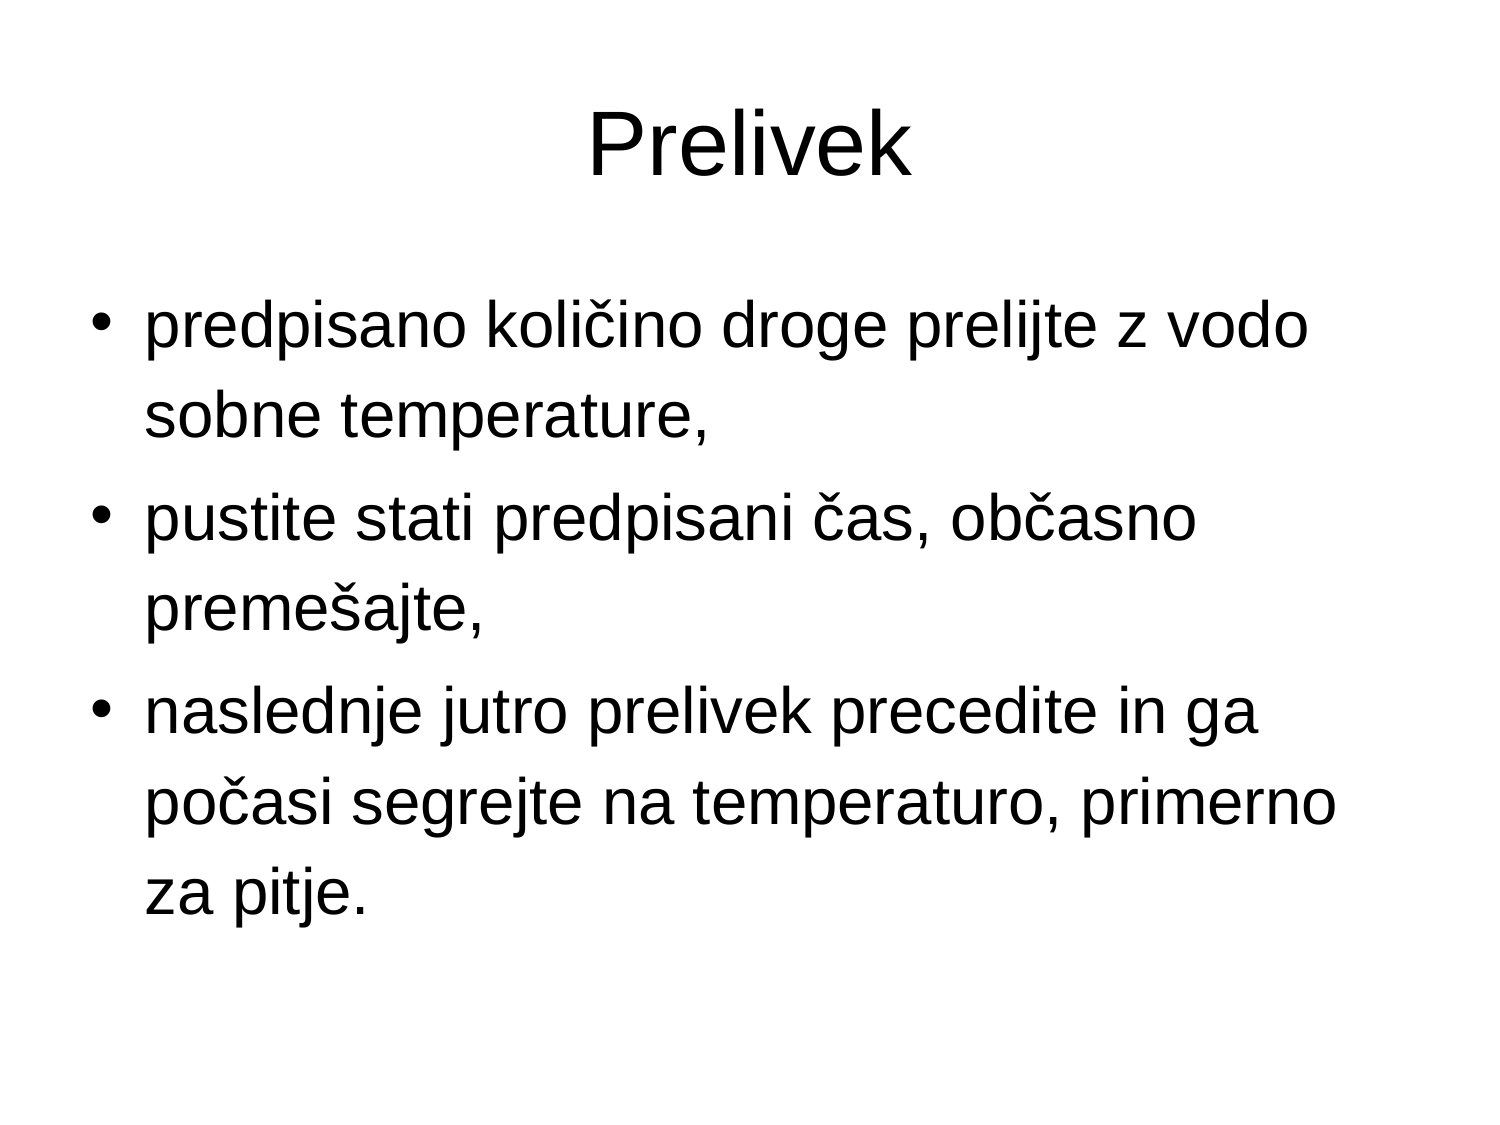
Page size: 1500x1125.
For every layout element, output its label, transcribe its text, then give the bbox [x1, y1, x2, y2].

title Prelivek [75, 45, 1425, 233]
list predpisano količino droge prelijte z vodo sobne temperature, pustite stati predpisani čas, občasno premešajte, naslednje jutro prelivek precedite in ga počasi segrejte na temperaturo, primerno za pitje. [75, 262, 1425, 1005]
